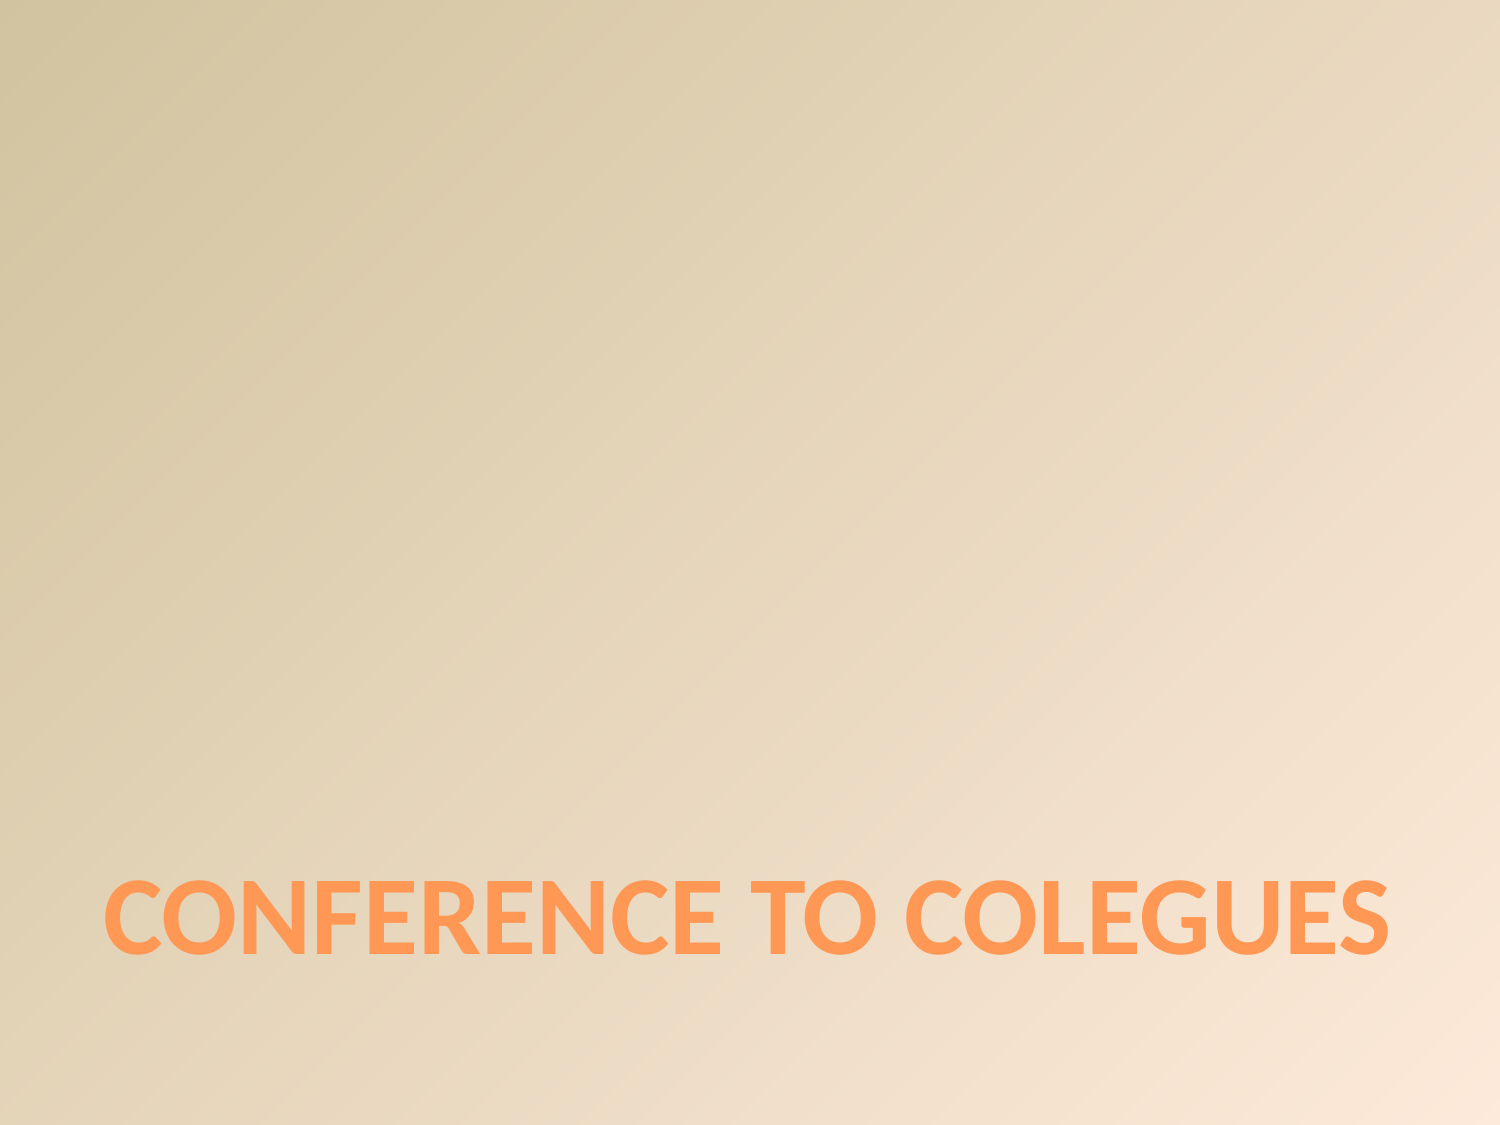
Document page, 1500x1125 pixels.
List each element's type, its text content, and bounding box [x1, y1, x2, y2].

text_box CONFERENCE TO COLEGUES [87, 834, 1408, 985]
